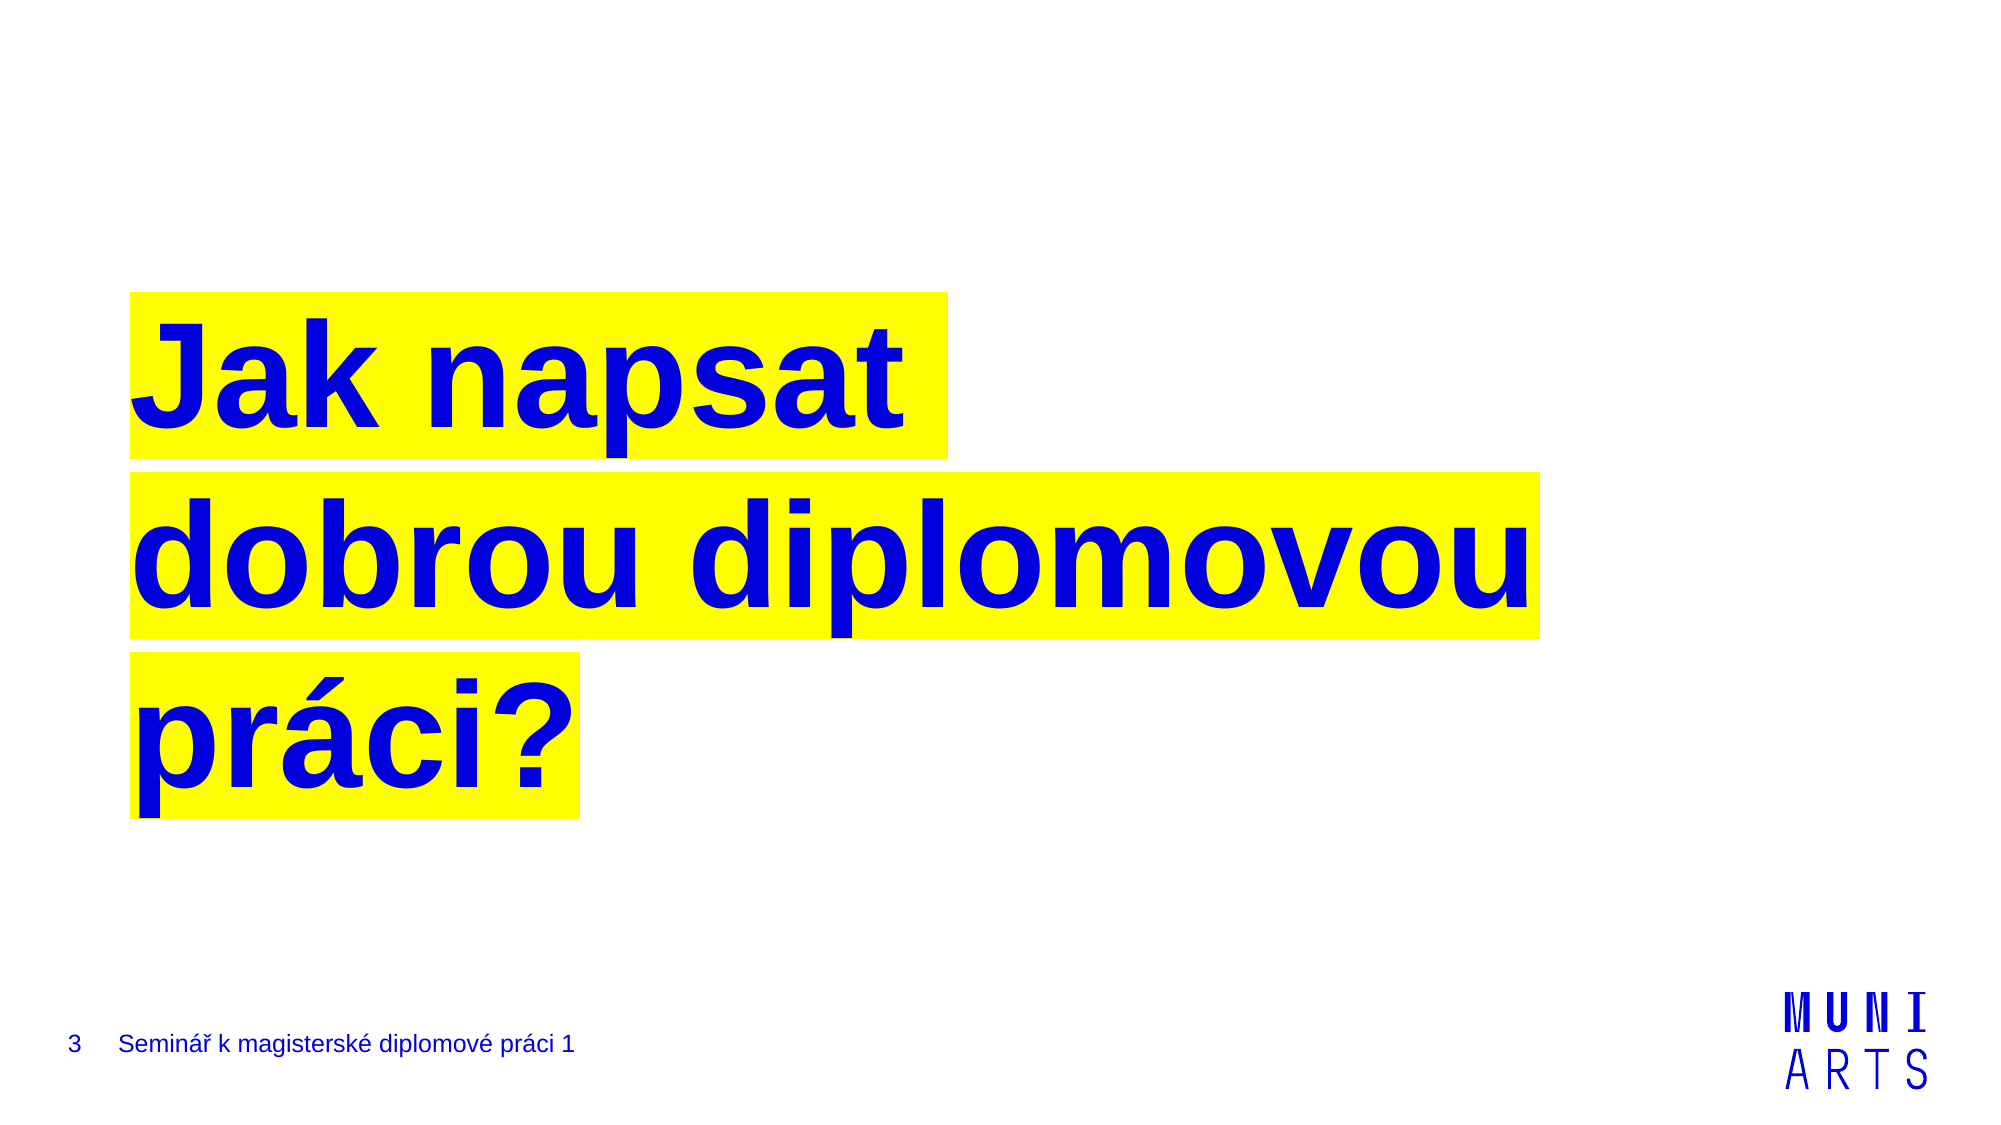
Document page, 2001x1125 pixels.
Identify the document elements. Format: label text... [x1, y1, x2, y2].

slide_number 3 [67, 1021, 110, 1063]
list Jak napsat dobrou diplomovou práci? [118, 277, 1883, 957]
footer Seminář k magisterské diplomové práci 1 [118, 1021, 1418, 1063]
